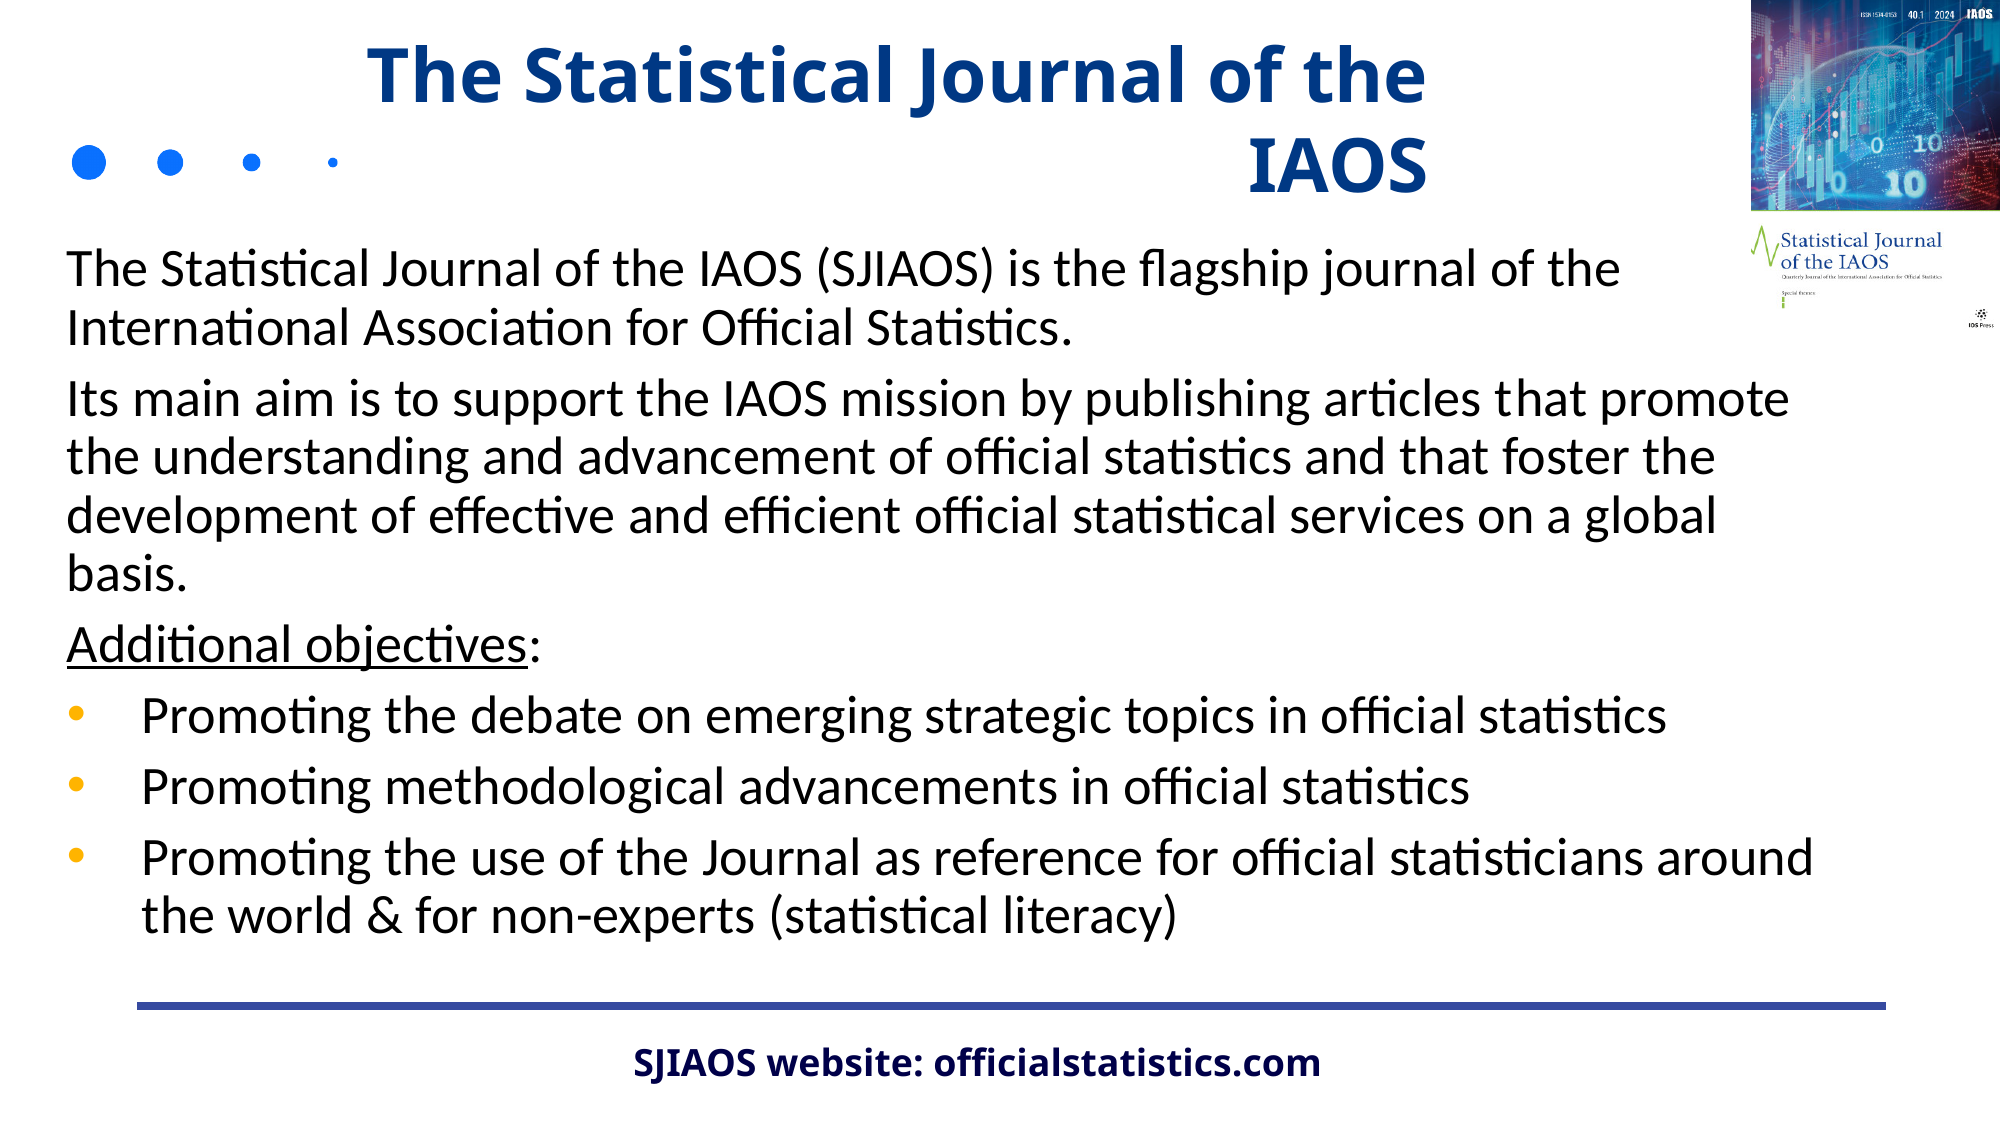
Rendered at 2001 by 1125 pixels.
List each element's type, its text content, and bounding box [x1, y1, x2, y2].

title The Statistical Journal of the IAOS [289, 0, 1438, 216]
text_box SJIAOS website: officialstatistics.com [302, 1031, 1654, 1092]
picture [1750, 0, 2000, 341]
picture [70, 142, 348, 186]
list The Statistical Journal of the IAOS (SJIAOS) is the flagship journal of the International Association for Official Statistics. Its main aim is to support the IAOS mission by publishing articles that promote the understanding and advancement of official statistics and that foster the development of effective and efficient official statistical services on a global basis. Additional objectives: Promoting the debate on emerging strategic topics in official statistics Promoting methodological advancements in official statistics Promoting the use of the Journal as reference for official statisticians around the world & for non-experts (statistical literacy) [58, 231, 1849, 966]
picture [137, 1002, 1886, 1011]
